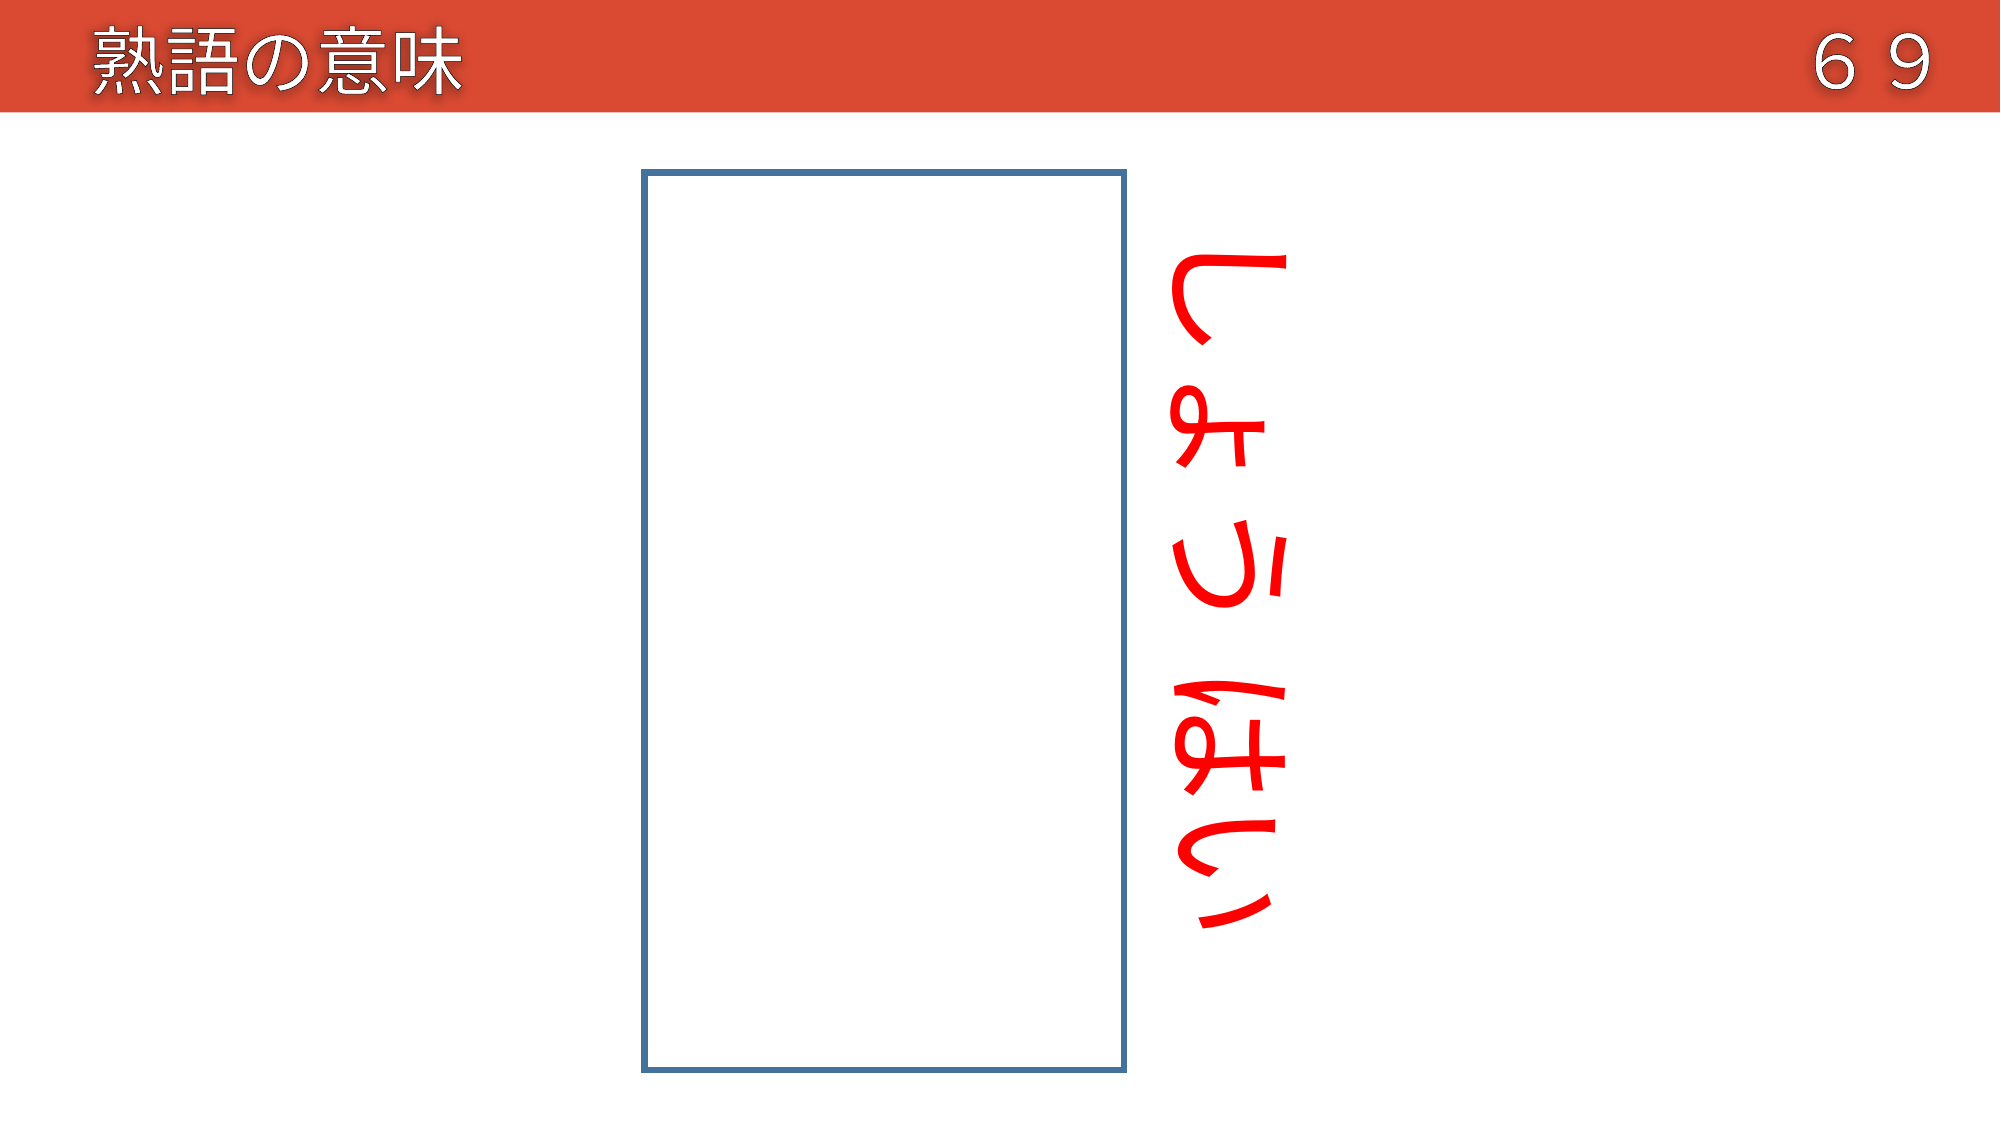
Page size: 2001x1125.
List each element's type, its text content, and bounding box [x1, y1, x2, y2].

text_box しょう はい [1127, 207, 1324, 987]
text_box 熟語の意味 [75, 6, 1201, 112]
text_box [0, 0, 2000, 113]
text_box [643, 172, 1125, 1071]
text_box 勝敗 [616, 195, 1152, 1125]
text_box ６９ [1782, 6, 1963, 112]
